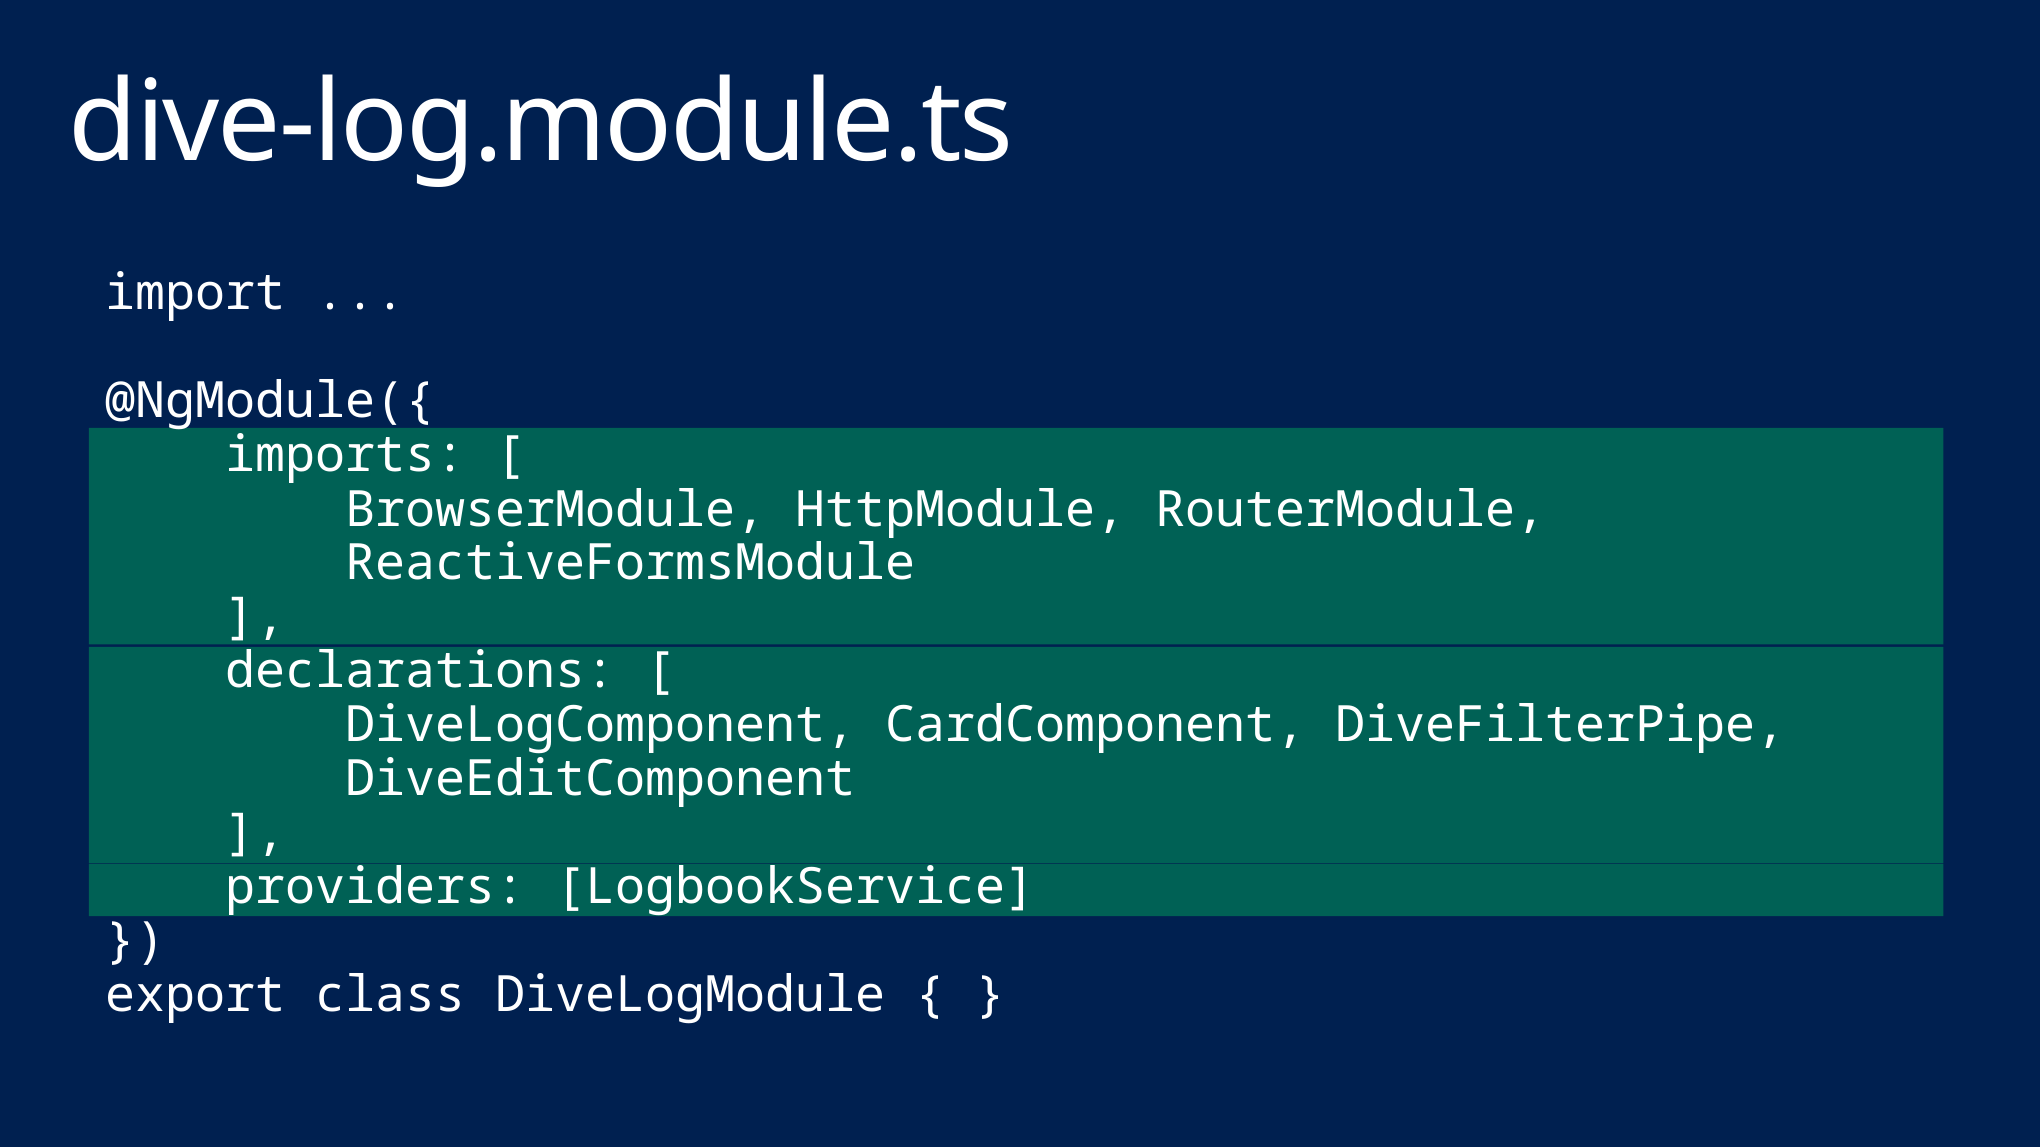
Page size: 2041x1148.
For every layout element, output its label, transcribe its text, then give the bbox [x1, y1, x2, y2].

title dive-log.module.ts [45, 48, 1996, 199]
text_box import ... @NgModule({ imports: [ BrowserModule, HttpModule, RouterModule, ReactiveFormsModule ], declarations: [ DiveLogComponent, CardComponent, DiveFilterPipe, DiveEditComponent ], providers: [LogbookService] }) export class DiveLogModule { } [75, 242, 1954, 1047]
